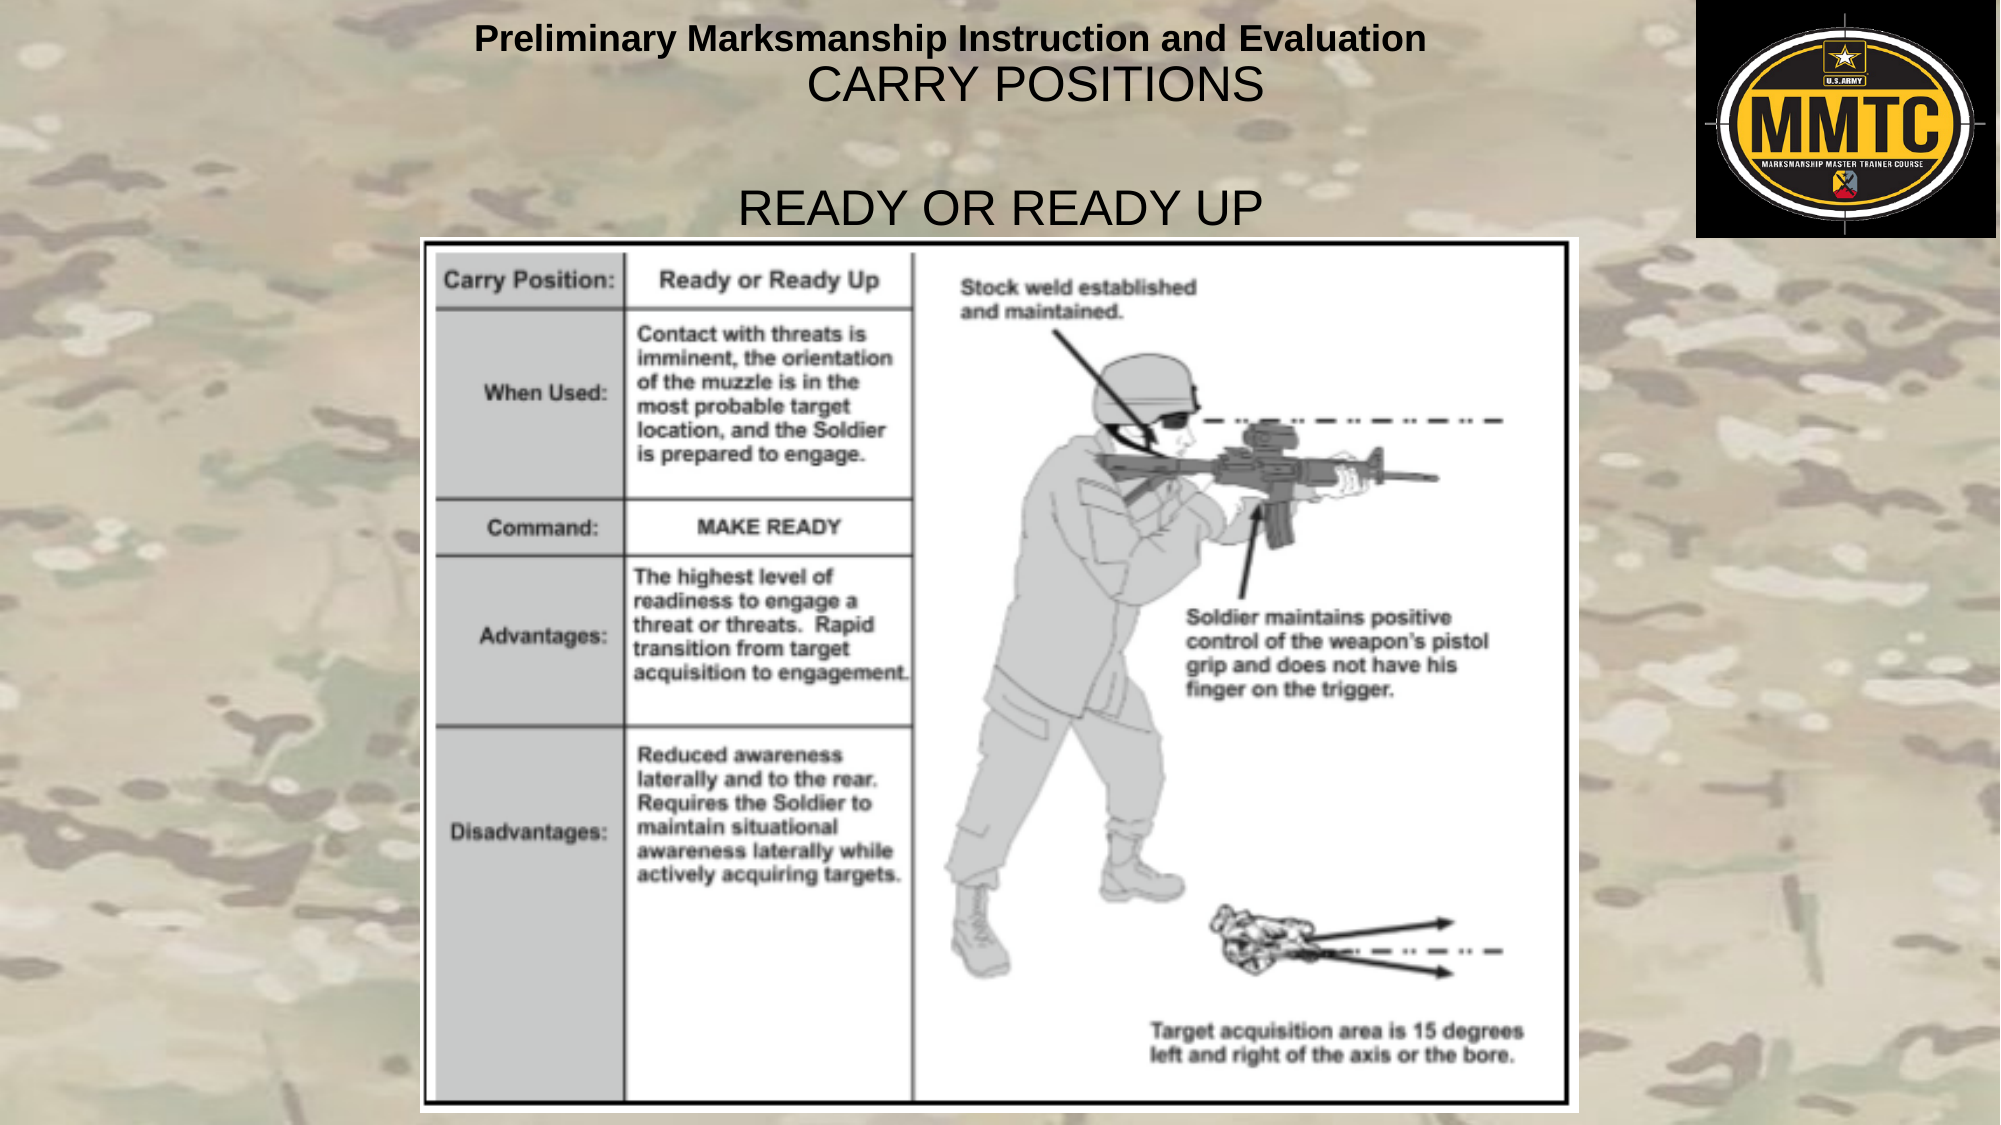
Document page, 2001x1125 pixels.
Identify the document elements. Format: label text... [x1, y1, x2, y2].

text_box CARRY POSITIONS [249, 49, 1750, 112]
picture [0, 0, 2000, 1125]
text_box READY OR READY UP [249, 173, 1750, 236]
